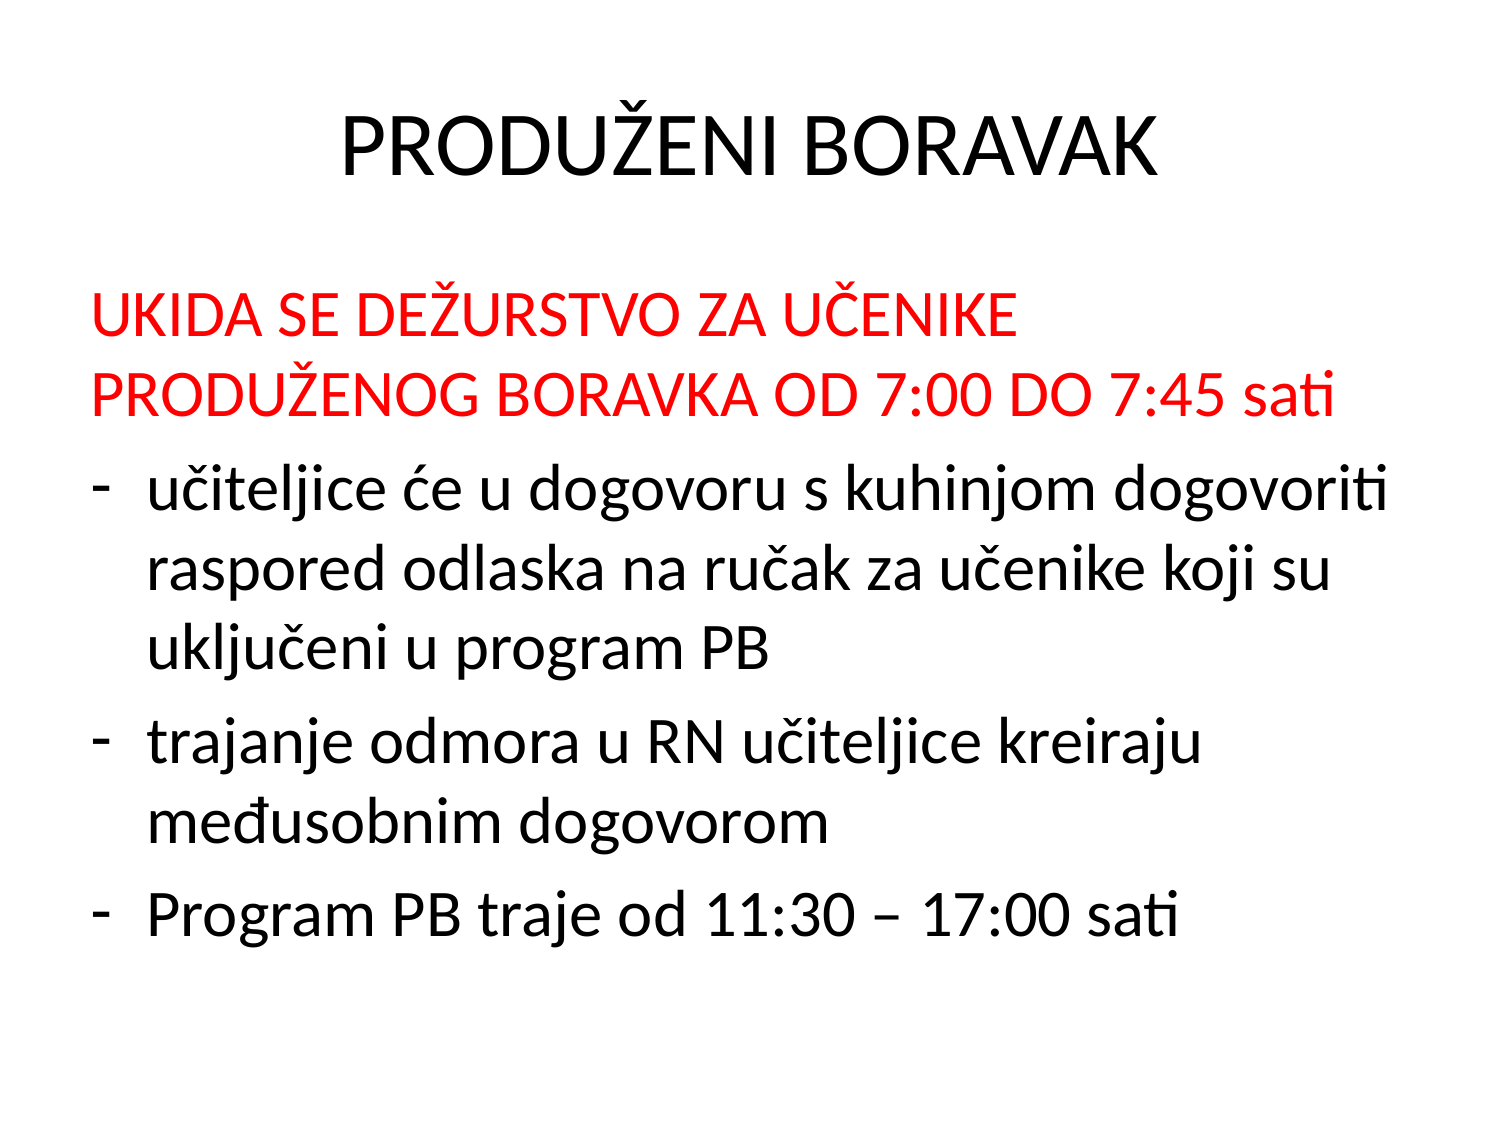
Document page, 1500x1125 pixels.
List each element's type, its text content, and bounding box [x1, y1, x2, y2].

list UKIDA SE DEŽURSTVO ZA UČENIKE PRODUŽENOG BORAVKA OD 7:00 DO 7:45 sati učiteljice će u dogovoru s kuhinjom dogovoriti raspored odlaska na ručak za učenike koji su uključeni u program PB trajanje odmora u RN učiteljice kreiraju međusobnim dogovorom Program PB traje od 11:30 – 17:00 sati [75, 262, 1425, 1005]
title PRODUŽENI BORAVAK [75, 45, 1425, 233]
